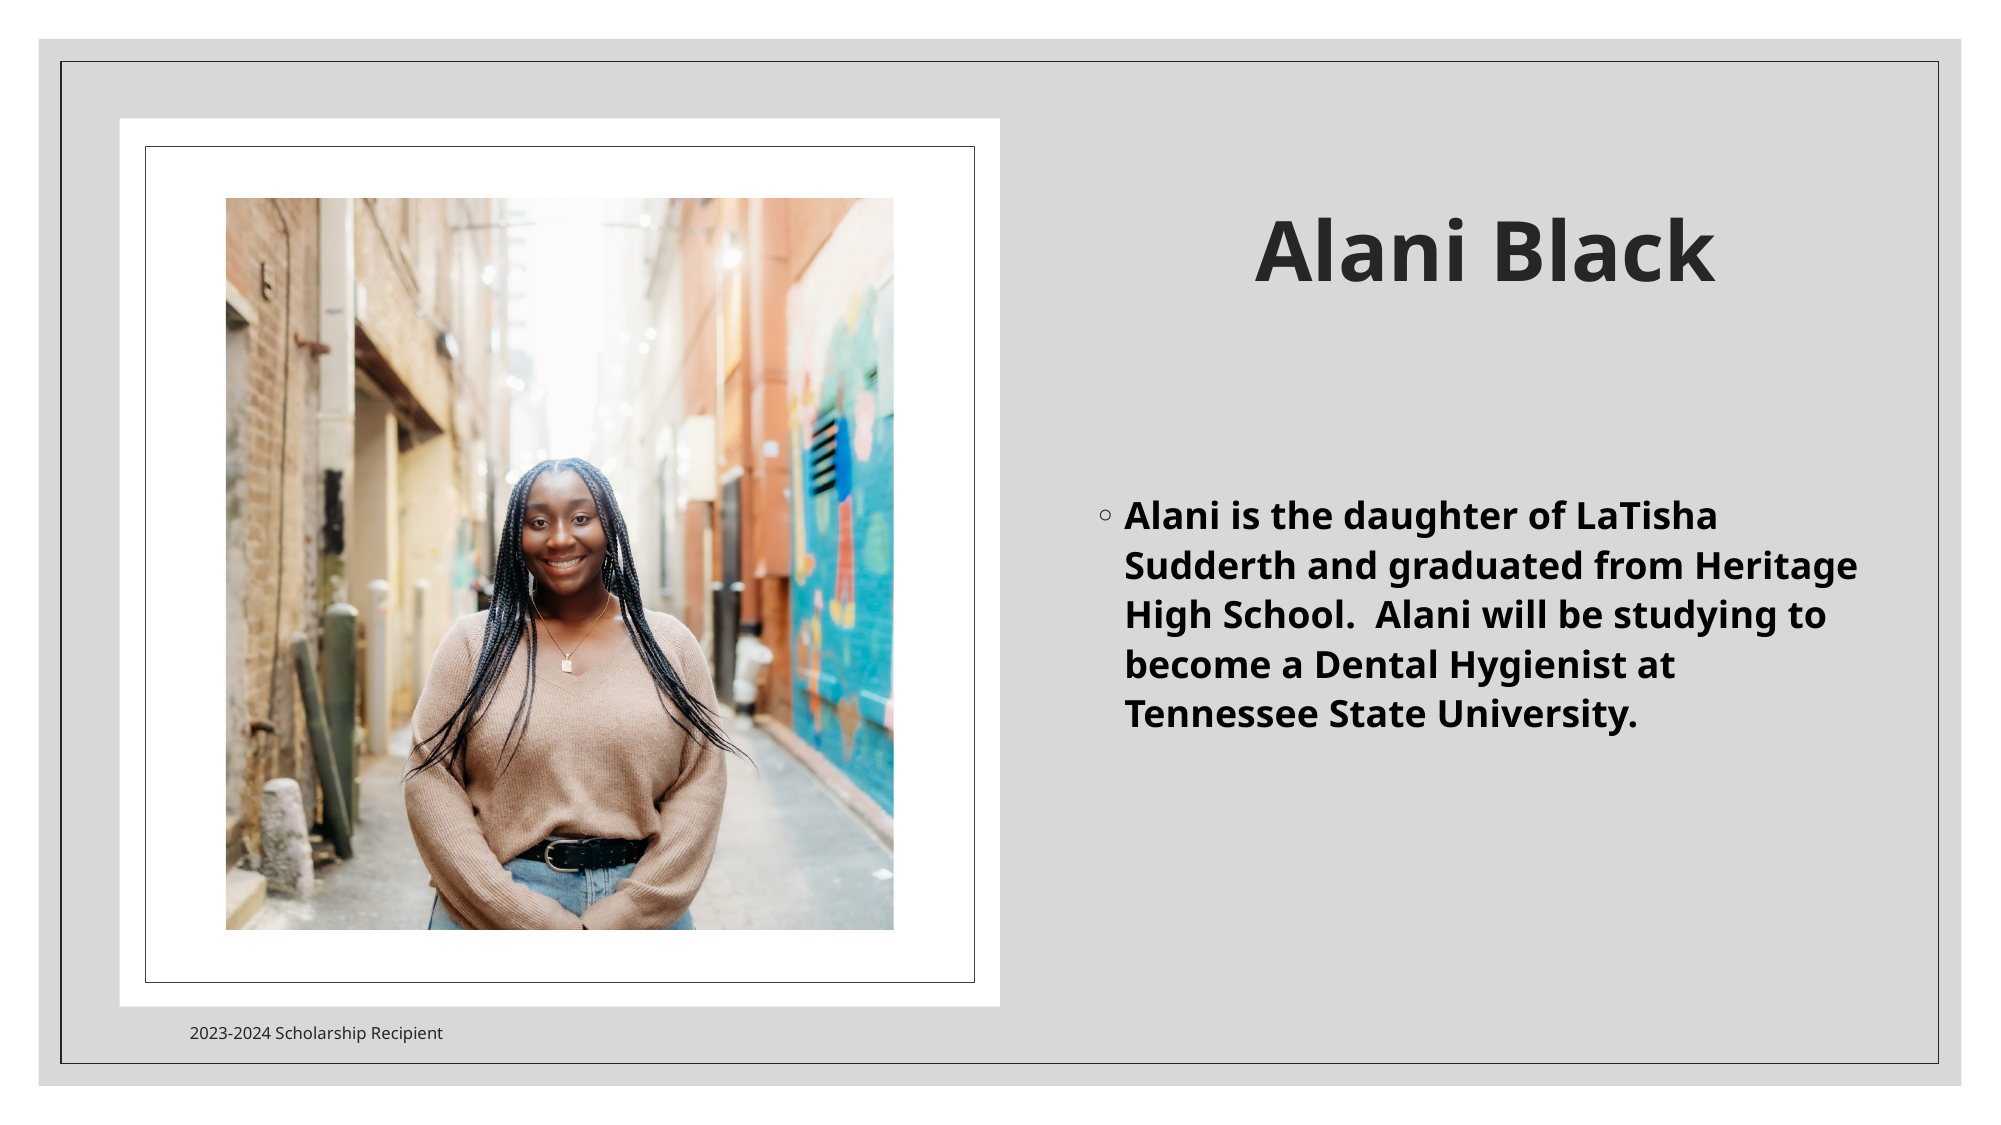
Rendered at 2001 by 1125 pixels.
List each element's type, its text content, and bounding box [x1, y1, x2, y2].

text_box [119, 118, 1000, 1007]
list Alani is the daughter of LaTisha Sudderth and graduated from Heritage High School. Alani will be studying to become a Dental Hygienist at Tennessee State University. [1079, 416, 1893, 990]
title Alani Black [1079, 119, 1893, 390]
picture [225, 197, 894, 930]
text_box [145, 146, 975, 983]
footer 2023-2024 Scholarship Recipient [174, 990, 1130, 1050]
